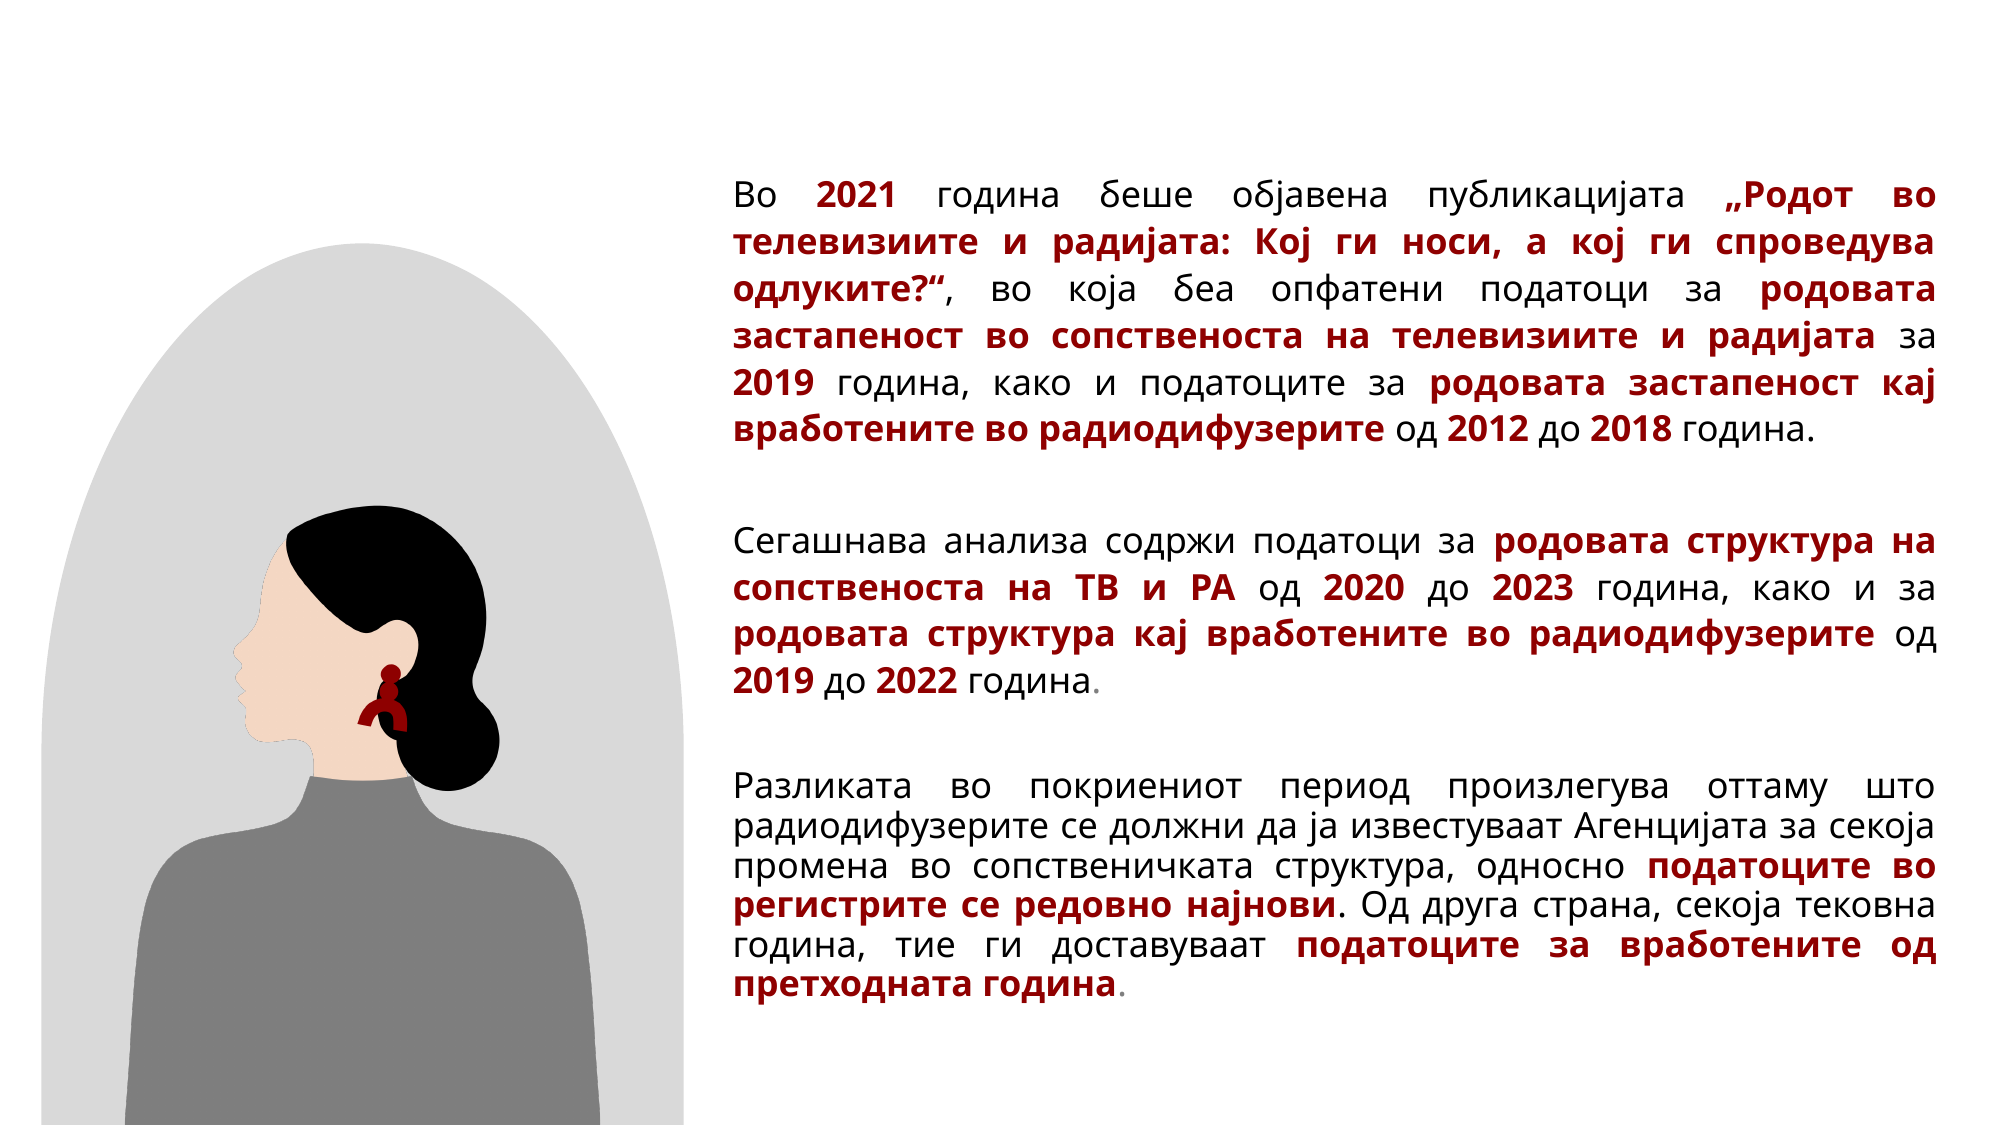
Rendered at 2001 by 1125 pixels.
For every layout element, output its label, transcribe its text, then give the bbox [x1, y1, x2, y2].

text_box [41, 243, 684, 1125]
text_box Во 2021 година беше објавена публикацијата „Родот во телевизиите и радијата: Кој ги носи, а кој ги спроведува одлуките?“, во која беа опфатени податоци за родовата застапеност во сопственоста на телевизиите и радијата за 2019 година, како и податоците за родовата застапеност кај вработените во радиодифузерите од 2012 до 2018 година. [732, 168, 1938, 449]
text_box Сегашнава анализа содржи податоци за родовата структура на сопственоста на ТВ и РА од 2020 до 2023 година, како и за родовата структура кај вработените во радиодифузерите од 2019 до 2022 година. [732, 513, 1938, 701]
text_box Разликата во покриениот период произлегува оттаму што радиодифузерите се должни да ја известуваат Агенцијата за секоја промена во сопственичката структура, односно податоците во регистрите се редовно најнови. Од друга страна, секоја тековна година, тие ги доставуваат податоците за вработените од претходната година. [732, 766, 1938, 1005]
